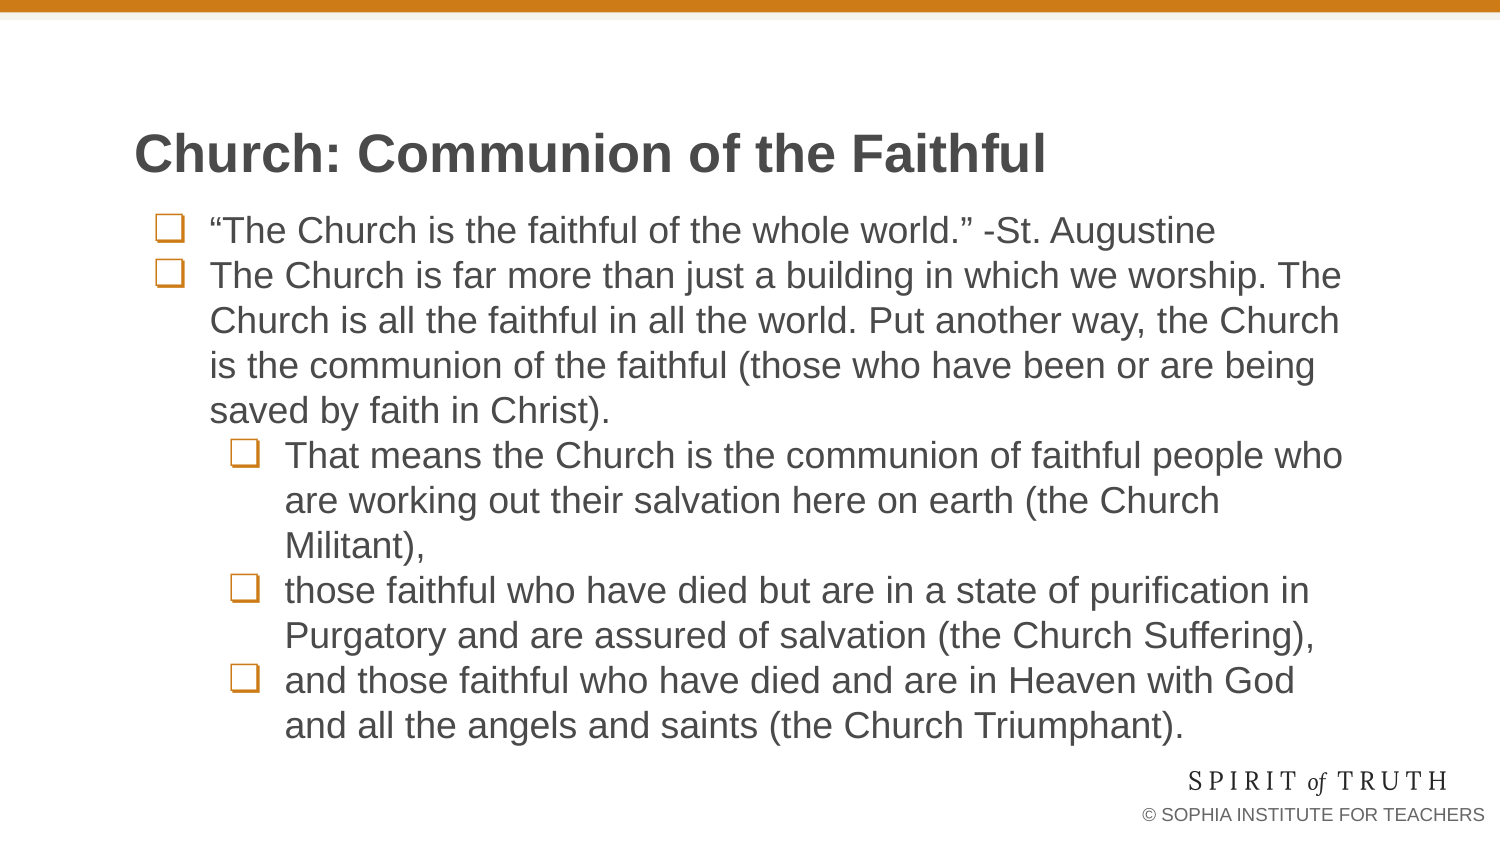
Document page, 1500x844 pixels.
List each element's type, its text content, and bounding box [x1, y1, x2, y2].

title Church: Communion of the Faithful [119, 103, 1381, 191]
picture [1186, 768, 1449, 797]
list “The Church is the faithful of the whole world.” -St. Augustine The Church is far more than just a building in which we worship. The Church is all the faithful in all the world. Put another way, the Church is the communion of the faithful (those who have been or are being saved by faith in Christ). That means the Church is the communion of faithful people who are working out their salvation here on earth (the Church Militant), those faithful who have died but are in a state of purification in Purgatory and are assured of salvation (the Church Suffering), and those faithful who have died and are in Heaven with God and all the angels and saints (the Church Triumphant). [119, 191, 1381, 763]
